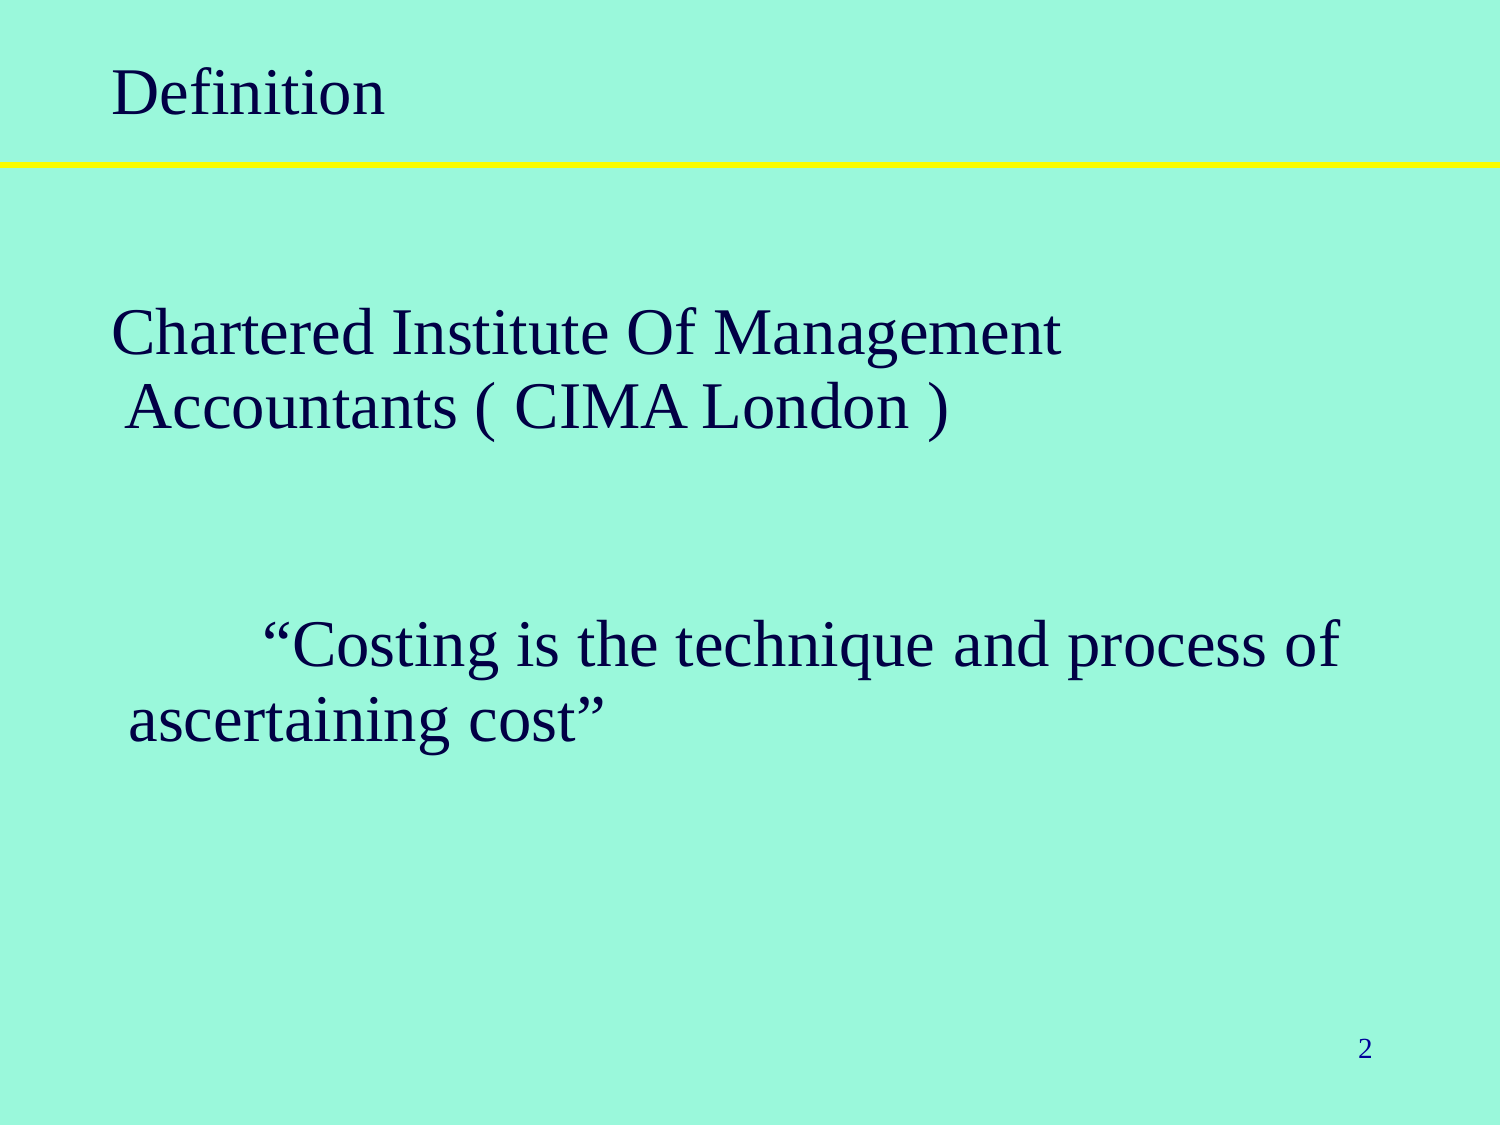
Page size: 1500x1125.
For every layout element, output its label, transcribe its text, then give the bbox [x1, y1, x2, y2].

text_box Definition Chartered Institute Of Management Accountants ( CIMA London ) “Costing is the technique and process of ascertaining cost” [109, 46, 1343, 755]
slide_number 2 [1324, 1030, 1377, 1125]
